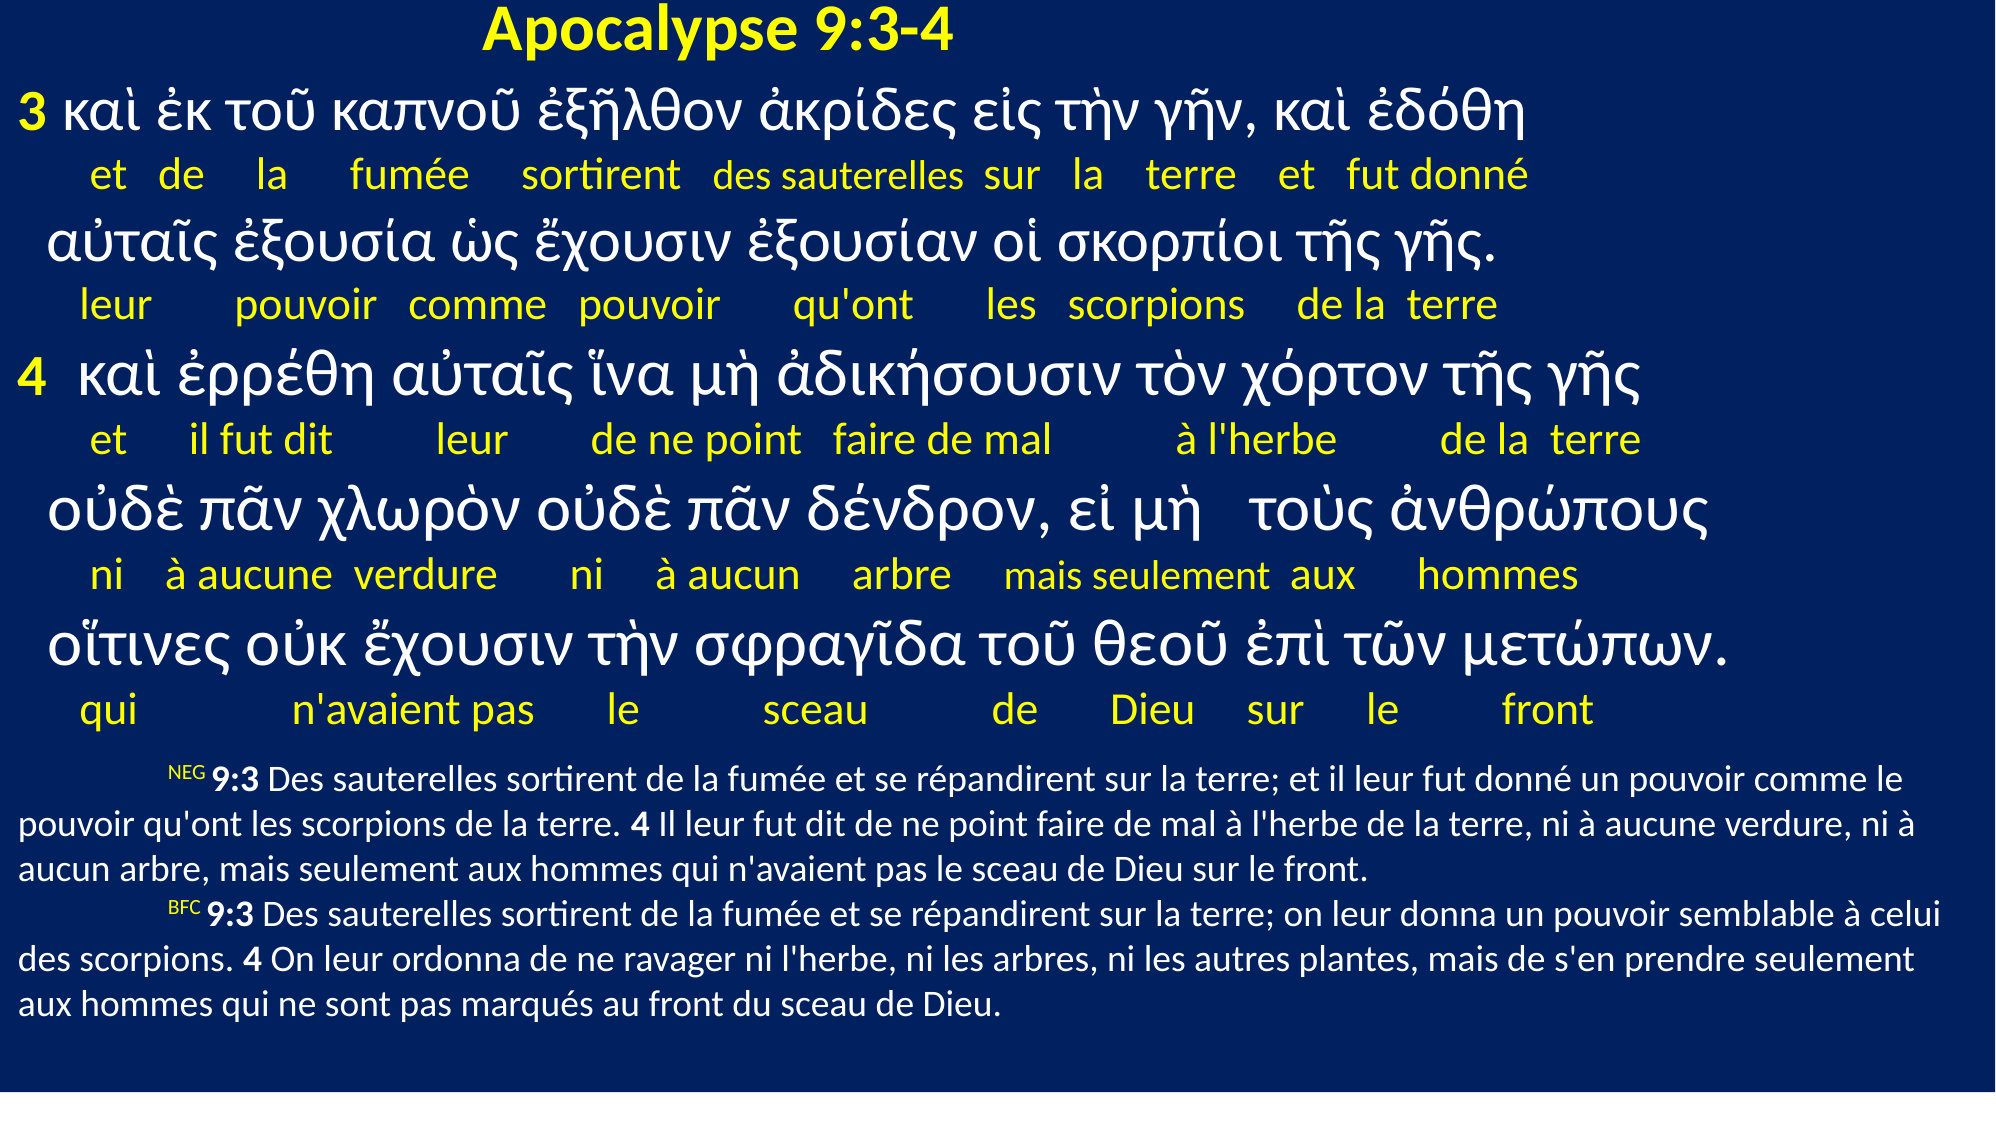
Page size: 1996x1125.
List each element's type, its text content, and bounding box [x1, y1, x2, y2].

text_box Apocalypse 9:3-4 3 καὶ ἐκ τοῦ καπνοῦ ἐξῆλθον ἀκρίδες εἰς τὴν γῆν, καὶ ἐδόθη et de la fumée sortirent des sauterelles sur la terre et fut donné αὐταῖς ἐξουσία ὡς ἔχουσιν ἐξουσίαν οἱ σκορπίοι τῆς γῆς. leur pouvoir comme pouvoir qu'ont les scorpions de la terre 4 καὶ ἐρρέθη αὐταῖς ἵνα μὴ ἀδικήσουσιν τὸν χόρτον τῆς γῆς et il fut dit leur de ne point faire de mal à l'herbe de la terre οὐδὲ πᾶν χλωρὸν οὐδὲ πᾶν δένδρον, εἰ μὴ τοὺς ἀνθρώπους ni à aucune verdure ni à aucun arbre mais seulement aux hommes οἵτινες οὐκ ἔχουσιν τὴν σφραγῖδα τοῦ θεοῦ ἐπὶ τῶν μετώπων. qui n'avaient pas le sceau de Dieu sur le front NEG 9:3 Des sauterelles sortirent de la fumée et se répandirent sur la terre; et il leur fut donné un pouvoir comme le pouvoir qu'ont les scorpions de la terre. 4 Il leur fut dit de ne point faire de mal à l'herbe de la terre, ni à aucune verdure, ni à aucun arbre, mais seulement aux hommes qui n'avaient pas le sceau de Dieu sur le front. BFC 9:3 Des sauterelles sortirent de la fumée et se répandirent sur la terre; on leur donna un pouvoir semblable à celui des scorpions. 4 On leur ordonna de ne ravager ni l'herbe, ni les arbres, ni les autres plantes, mais de s'en prendre seulement aux hommes qui ne sont pas marqués au front du sceau de Dieu. [0, 0, 1996, 1093]
